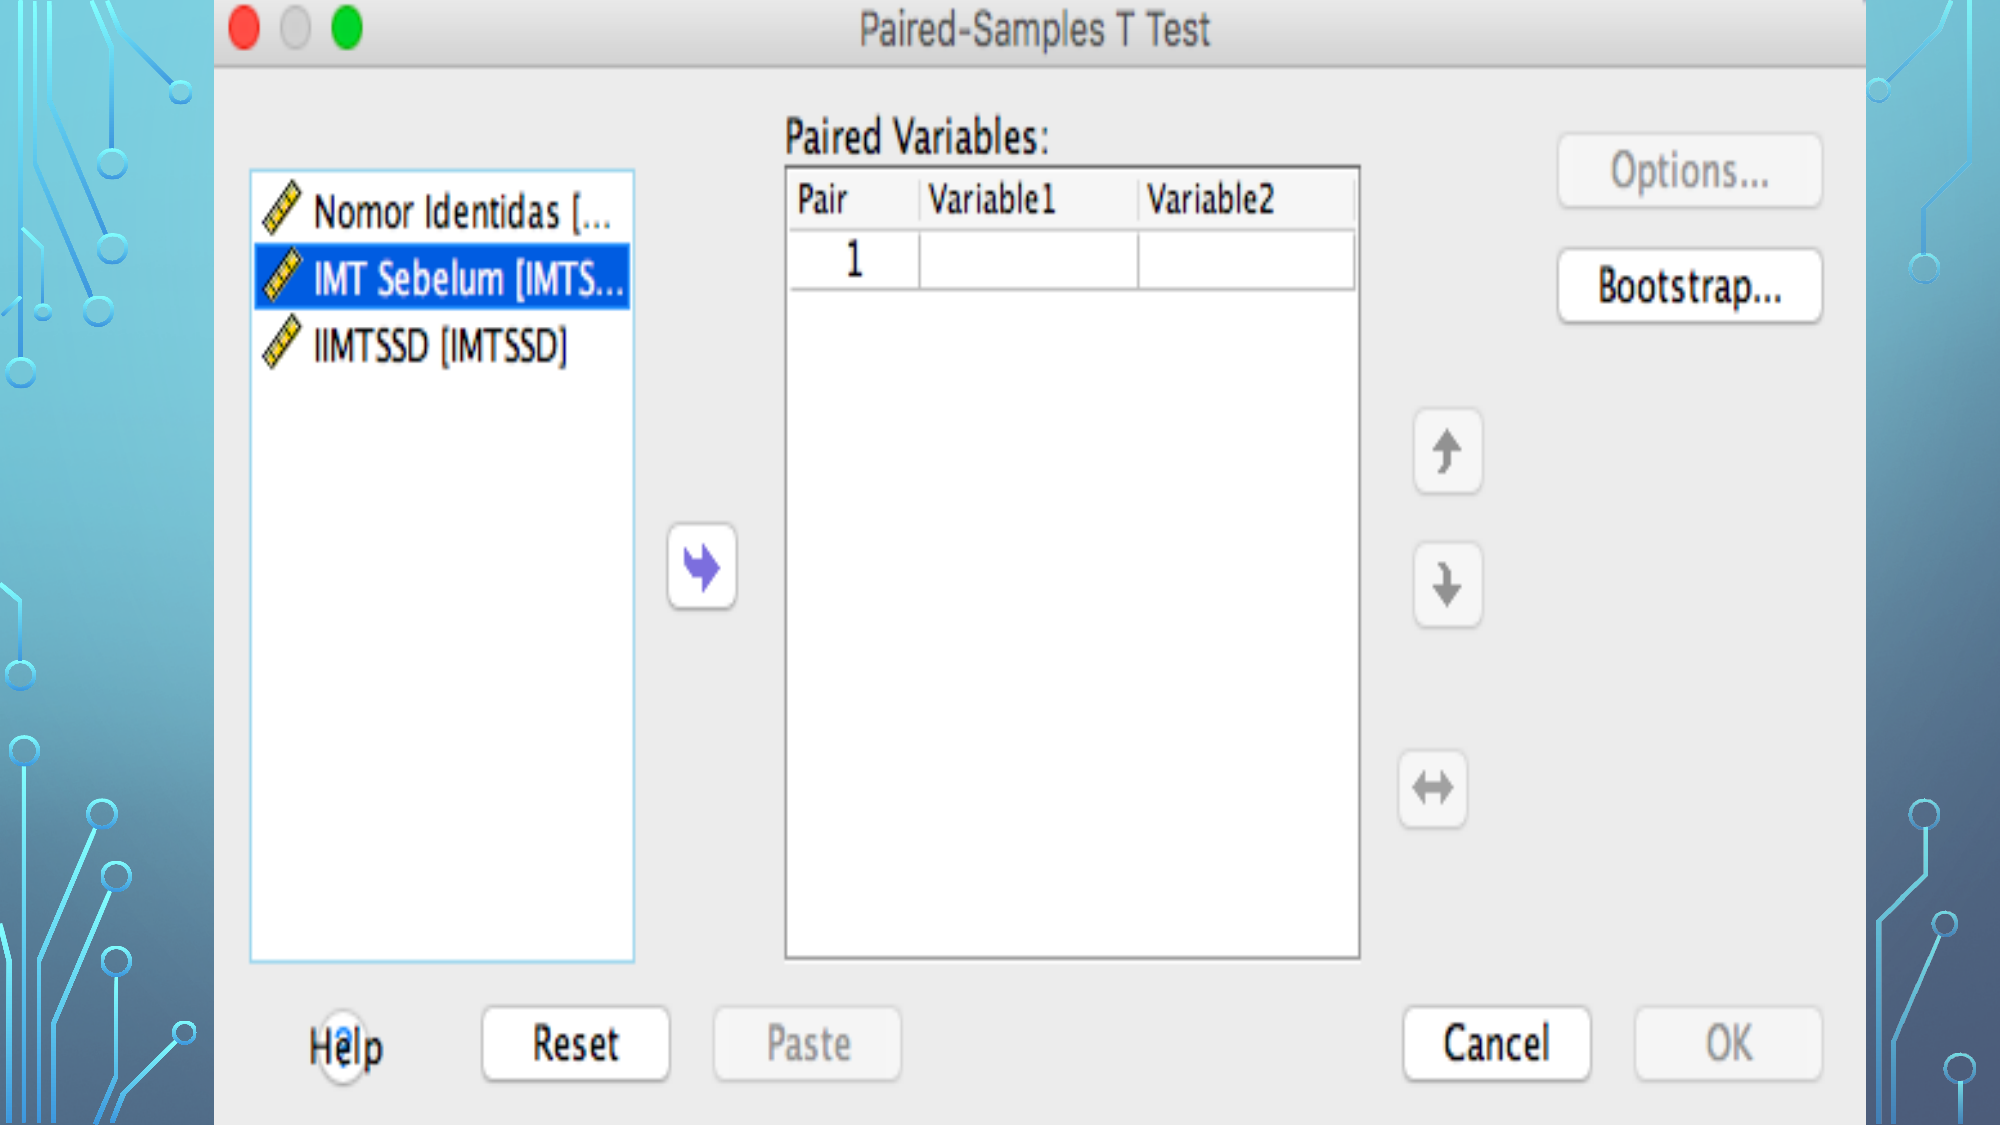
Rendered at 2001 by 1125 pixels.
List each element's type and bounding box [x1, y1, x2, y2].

picture [214, 0, 1866, 1125]
